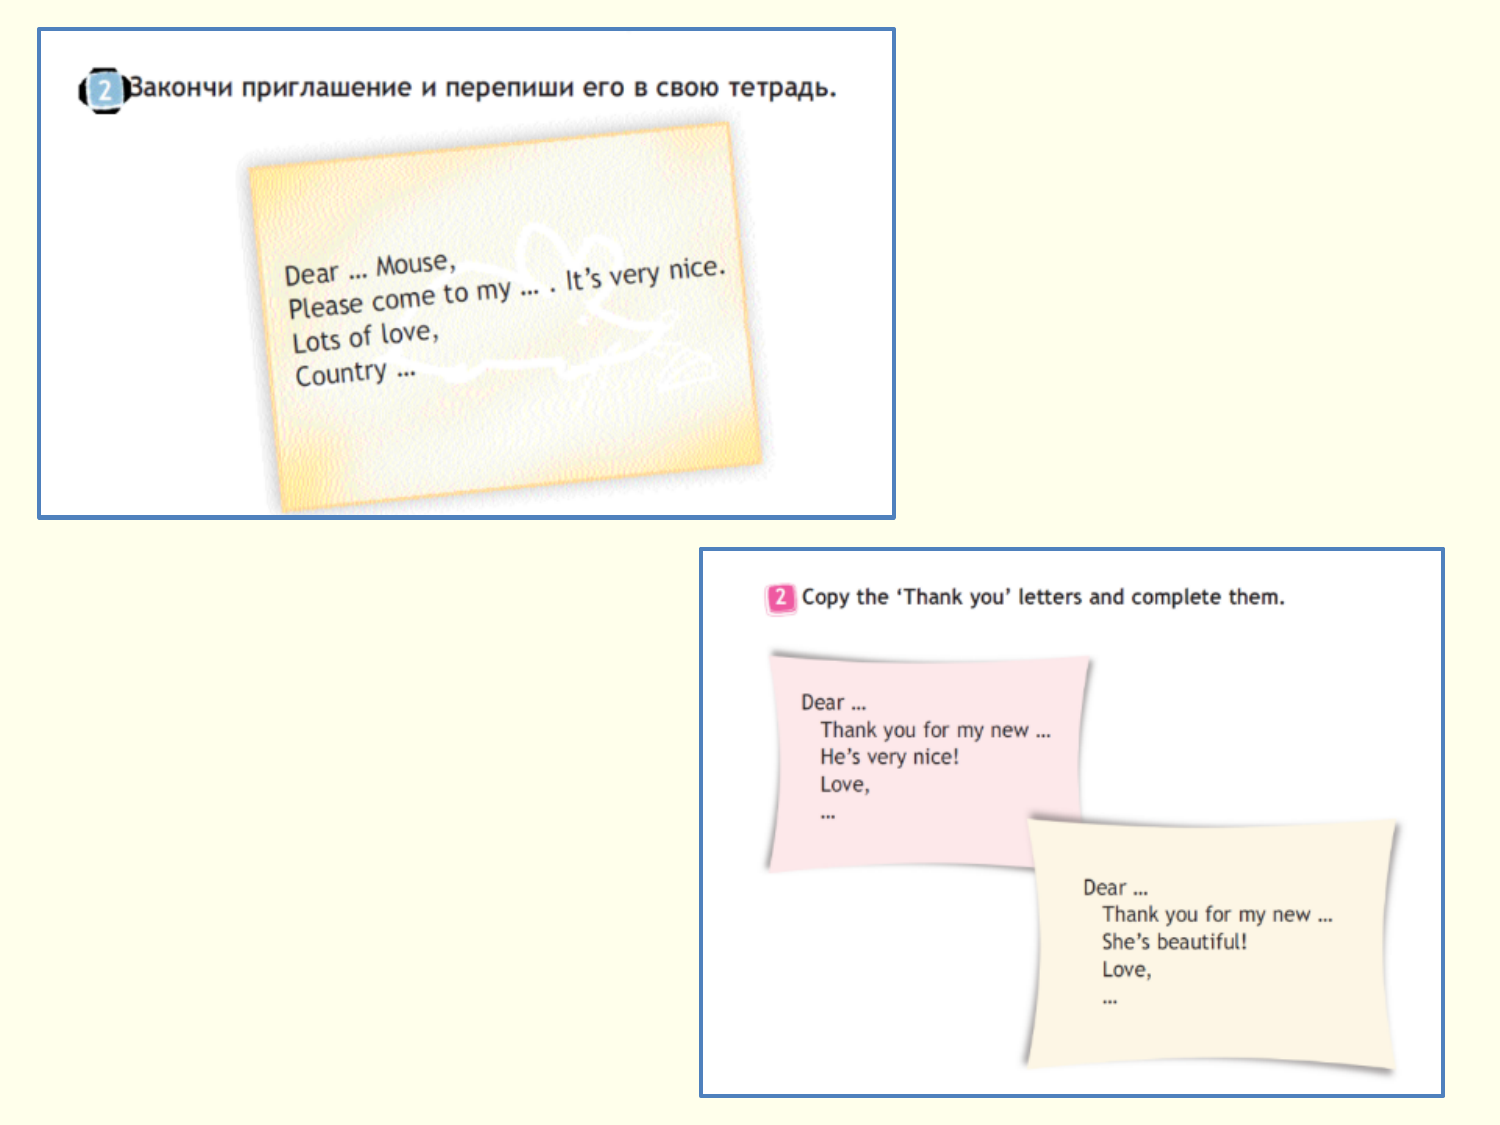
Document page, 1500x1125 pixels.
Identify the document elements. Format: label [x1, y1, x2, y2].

picture [40, 30, 892, 516]
picture [702, 550, 1442, 1095]
